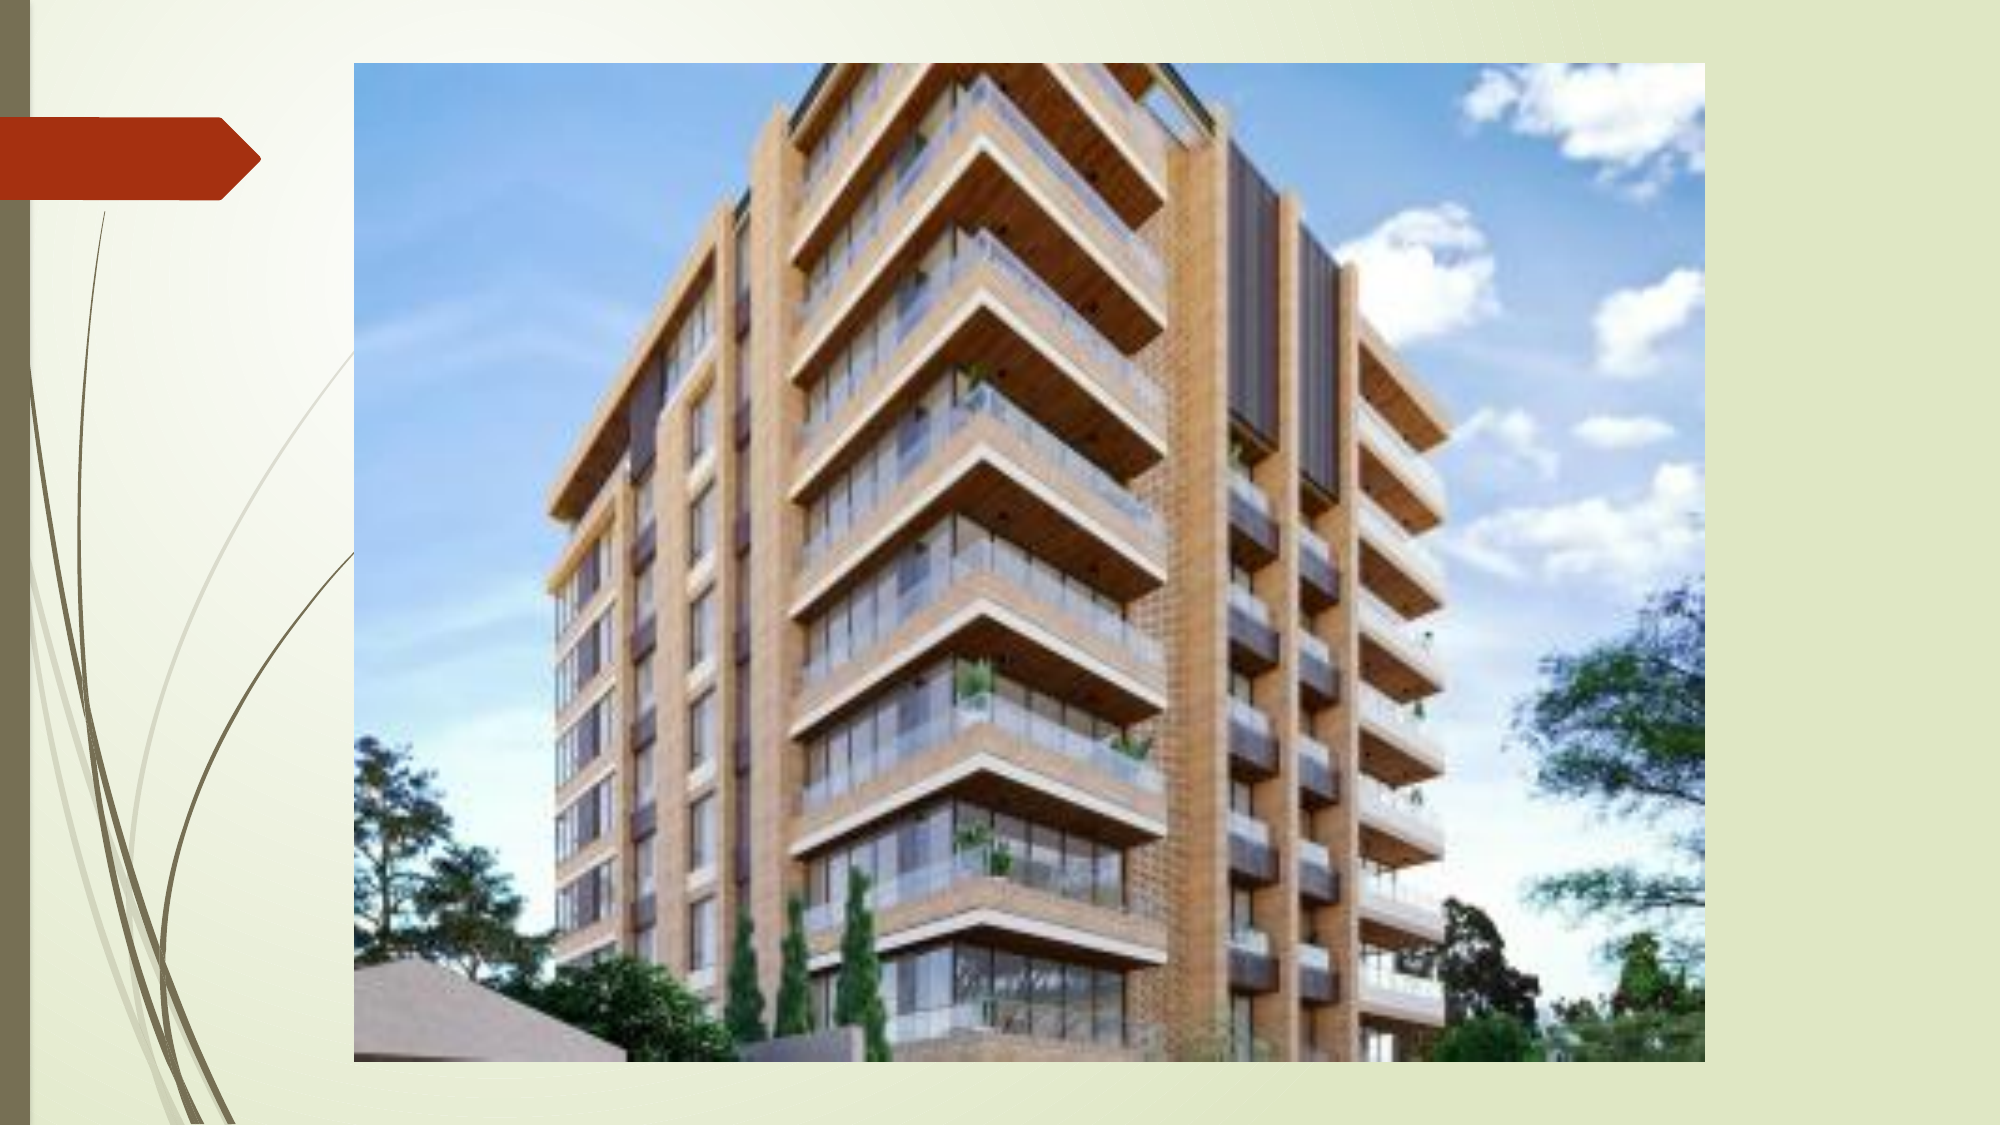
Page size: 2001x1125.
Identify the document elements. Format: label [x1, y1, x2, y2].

list [353, 63, 1705, 1062]
